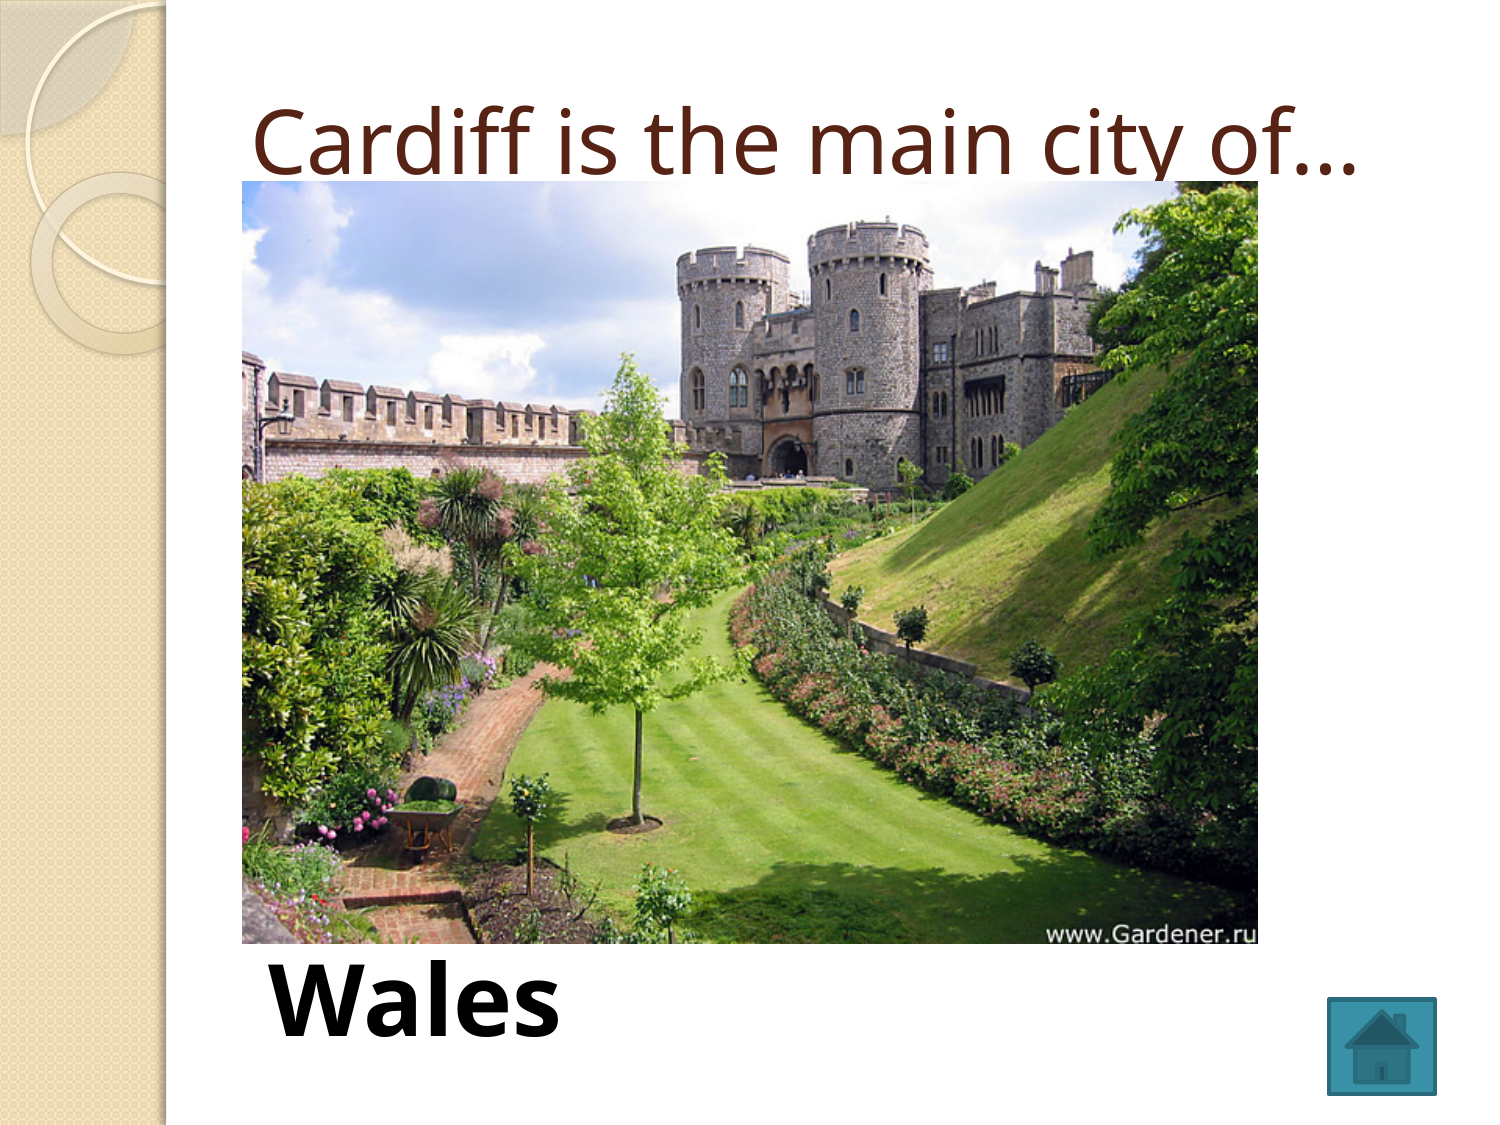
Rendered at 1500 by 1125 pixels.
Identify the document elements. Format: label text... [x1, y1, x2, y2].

text_box Wales [253, 954, 715, 1064]
text_box [1327, 997, 1437, 1096]
title Cardiff is the main city of… [235, 45, 1466, 233]
picture [241, 180, 1258, 944]
